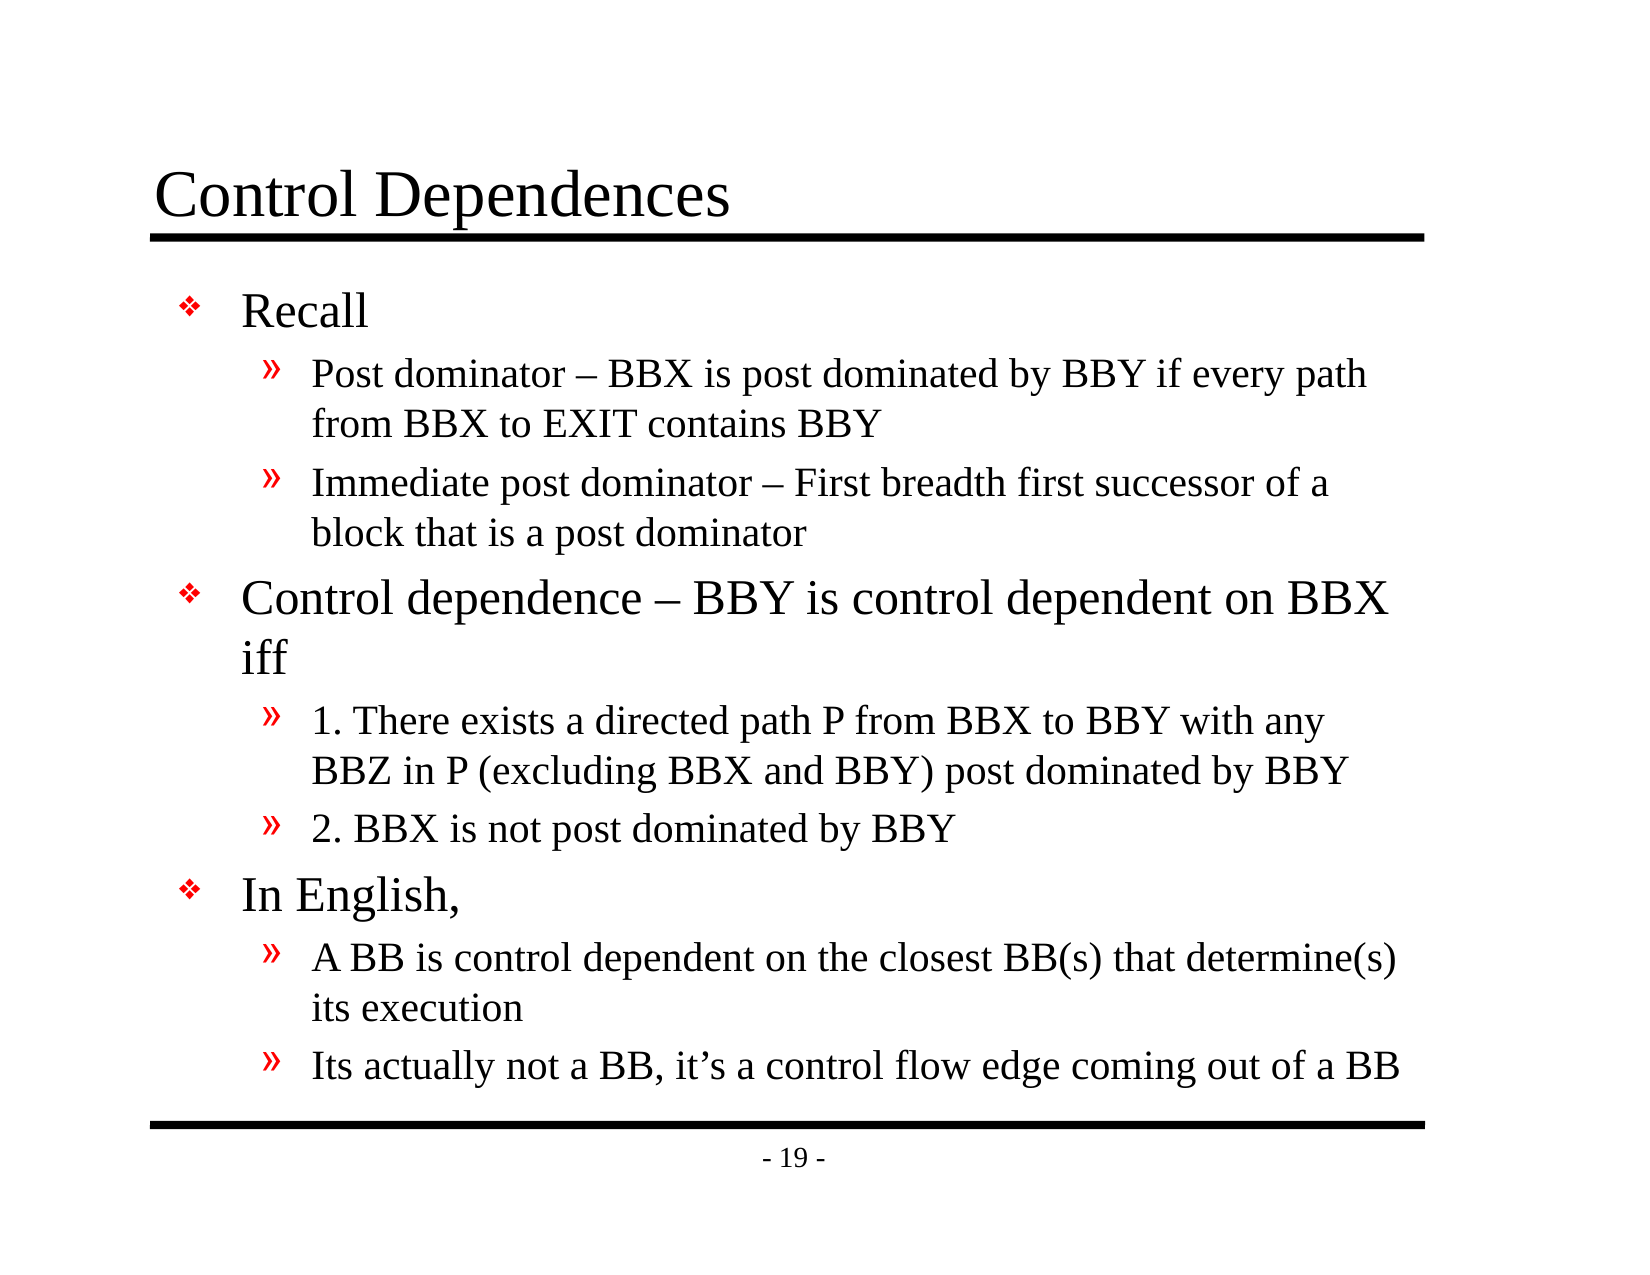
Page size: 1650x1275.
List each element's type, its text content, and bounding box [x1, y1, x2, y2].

title Control Dependences [137, 137, 1463, 239]
list Recall Post dominator – BBX is post dominated by BBY if every path from BBX to EXIT contains BBY Immediate post dominator – First breadth first successor of a block that is a post dominator Control dependence – BBY is control dependent on BBX iff 1. There exists a directed path P from BBX to BBY with any BBZ in P (excluding BBX and BBY) post dominated by BBY 2. BBX is not post dominated by BBY In English, A BB is control dependent on the closest BB(s) that determine(s) its execution Its actually not a BB, it’s a control flow edge coming out of a BB [162, 269, 1425, 1125]
